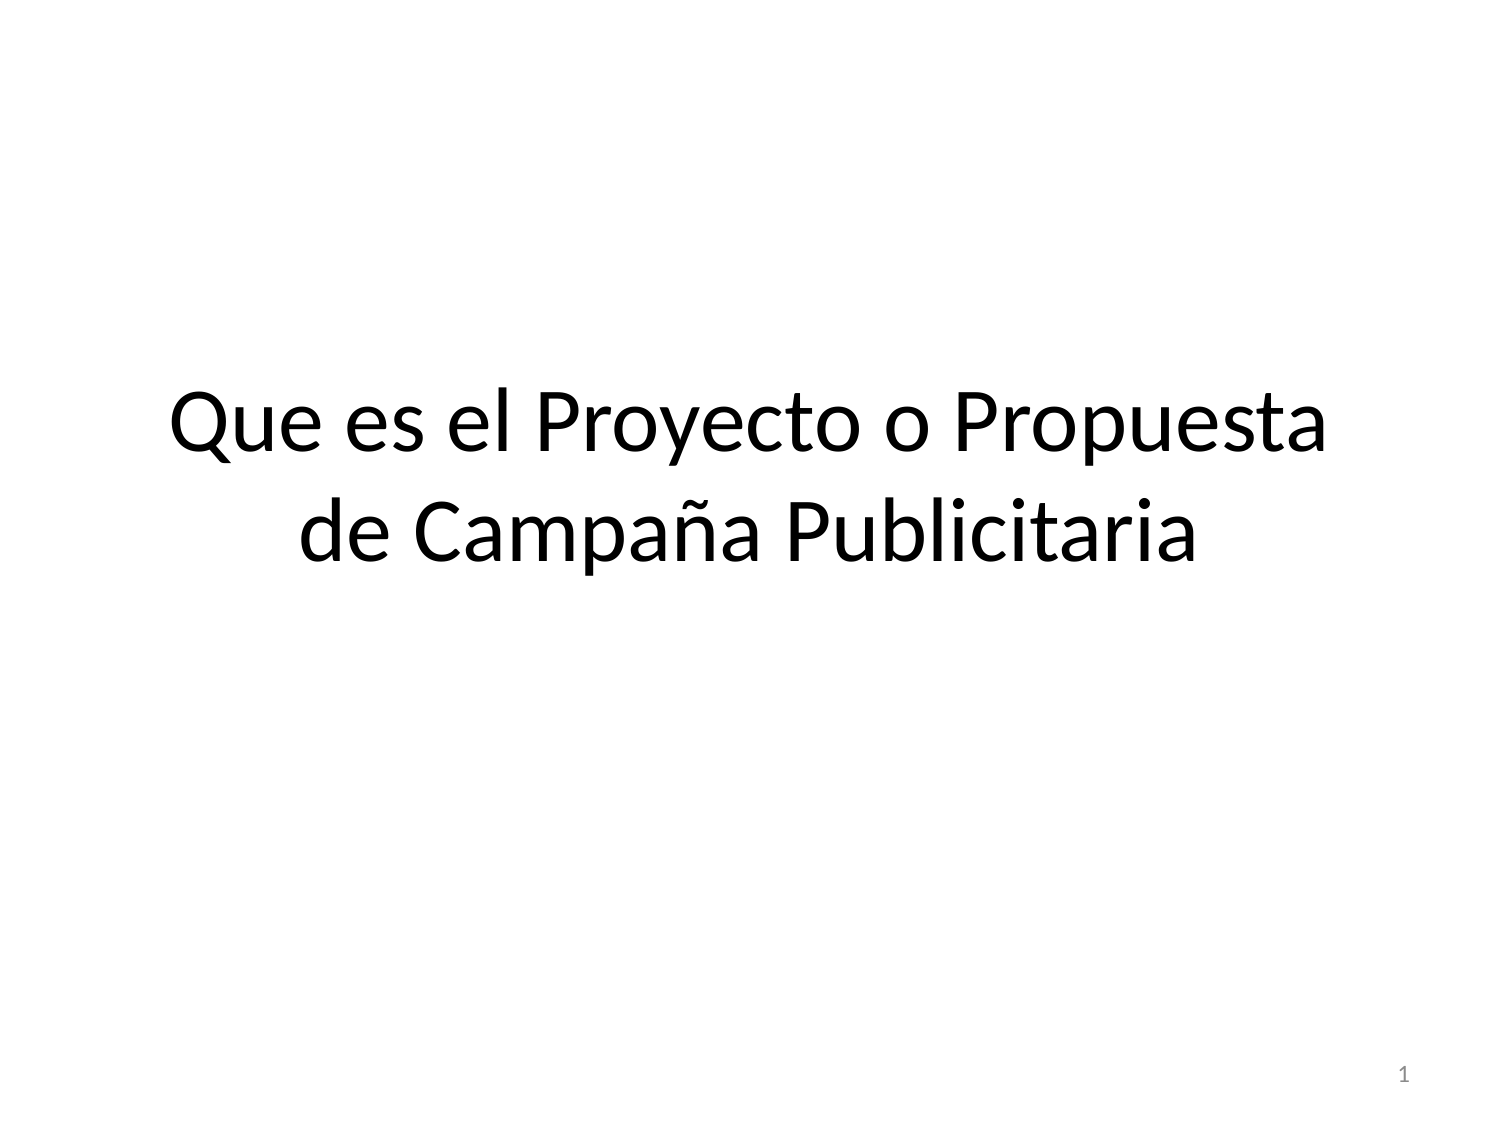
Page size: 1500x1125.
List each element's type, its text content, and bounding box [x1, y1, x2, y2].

slide_number 1 [1074, 1042, 1425, 1103]
title Que es el Proyecto o Propuesta de Campaña Publicitaria [112, 349, 1388, 591]
